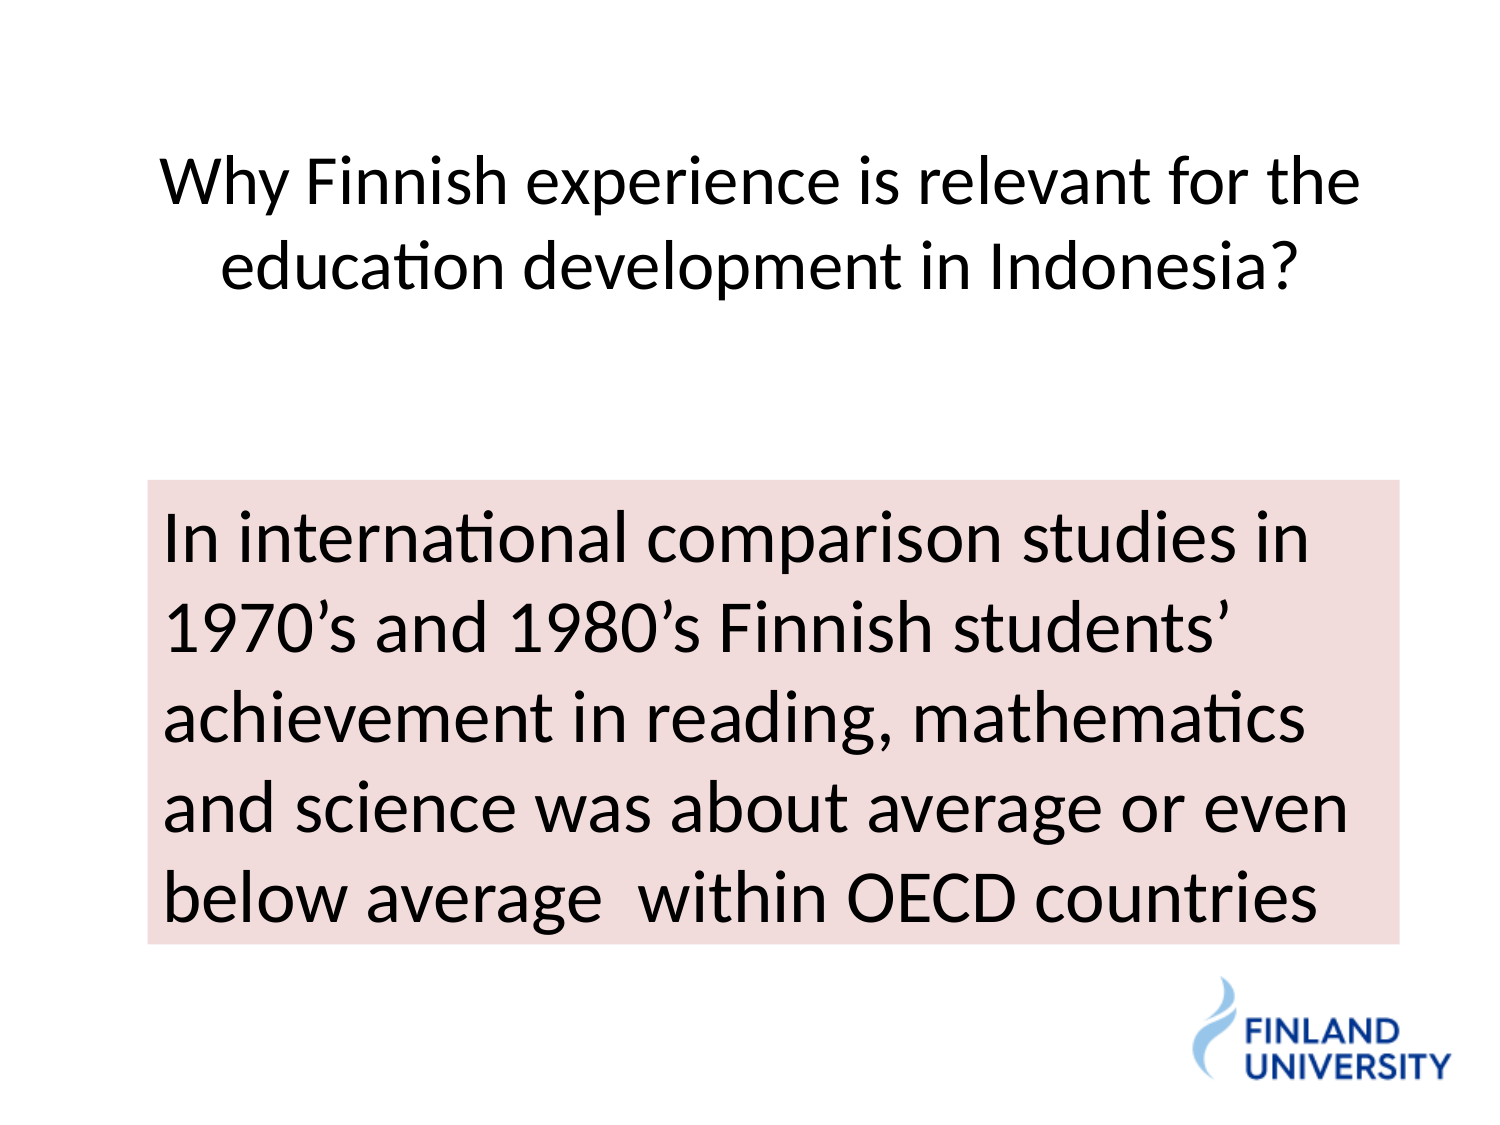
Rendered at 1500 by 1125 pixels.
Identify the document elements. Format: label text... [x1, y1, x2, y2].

picture [1163, 975, 1467, 1098]
text_box In international comparison studies in 1970’s and 1980’s Finnish students’ achievement in reading, mathematics and science was about average or even below average within OECD countries [147, 479, 1400, 945]
title Why Finnish experience is relevant for the education development in Indonesia? [86, 125, 1437, 313]
